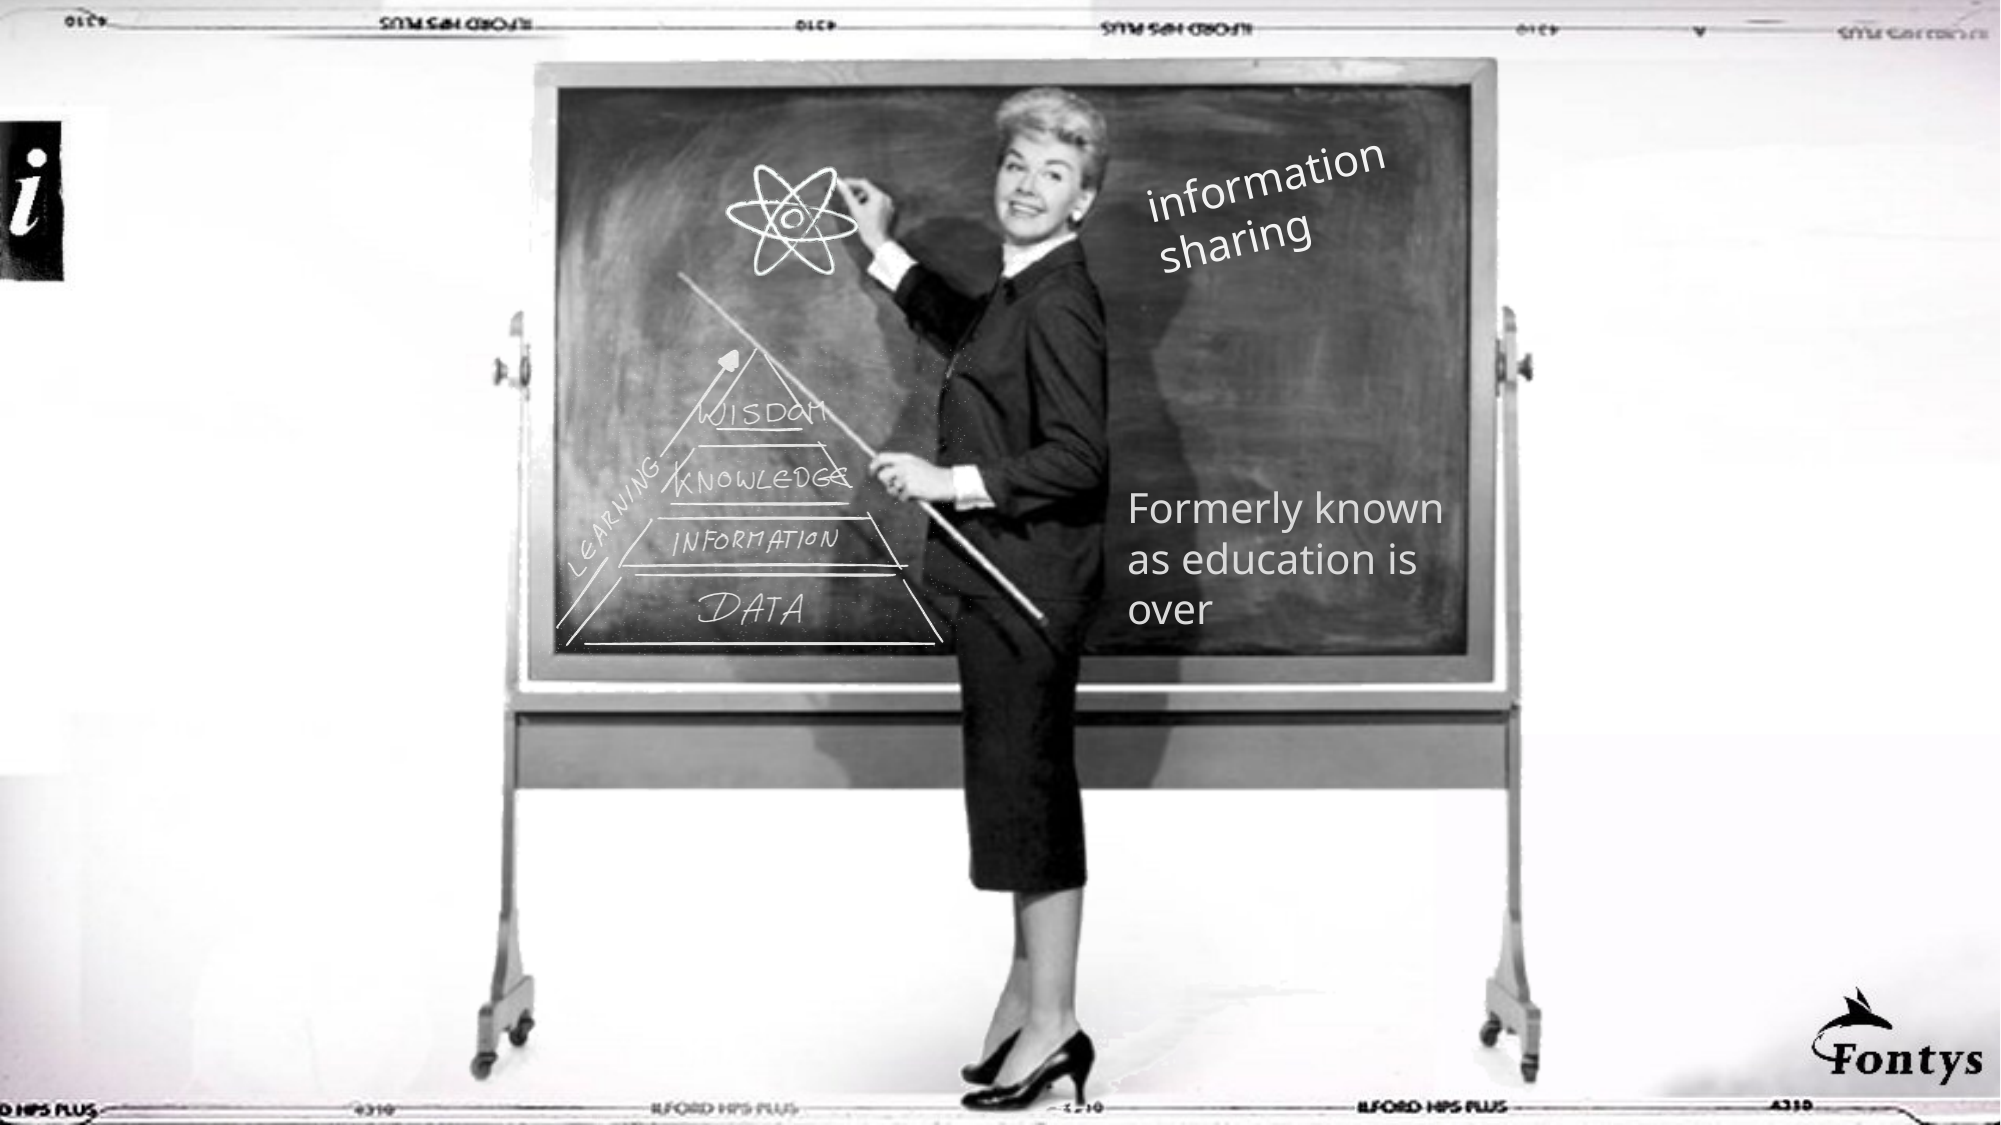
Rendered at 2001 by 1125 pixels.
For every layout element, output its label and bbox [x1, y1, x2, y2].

text_box [456, 39, 1575, 1125]
picture [0, 0, 2001, 1125]
